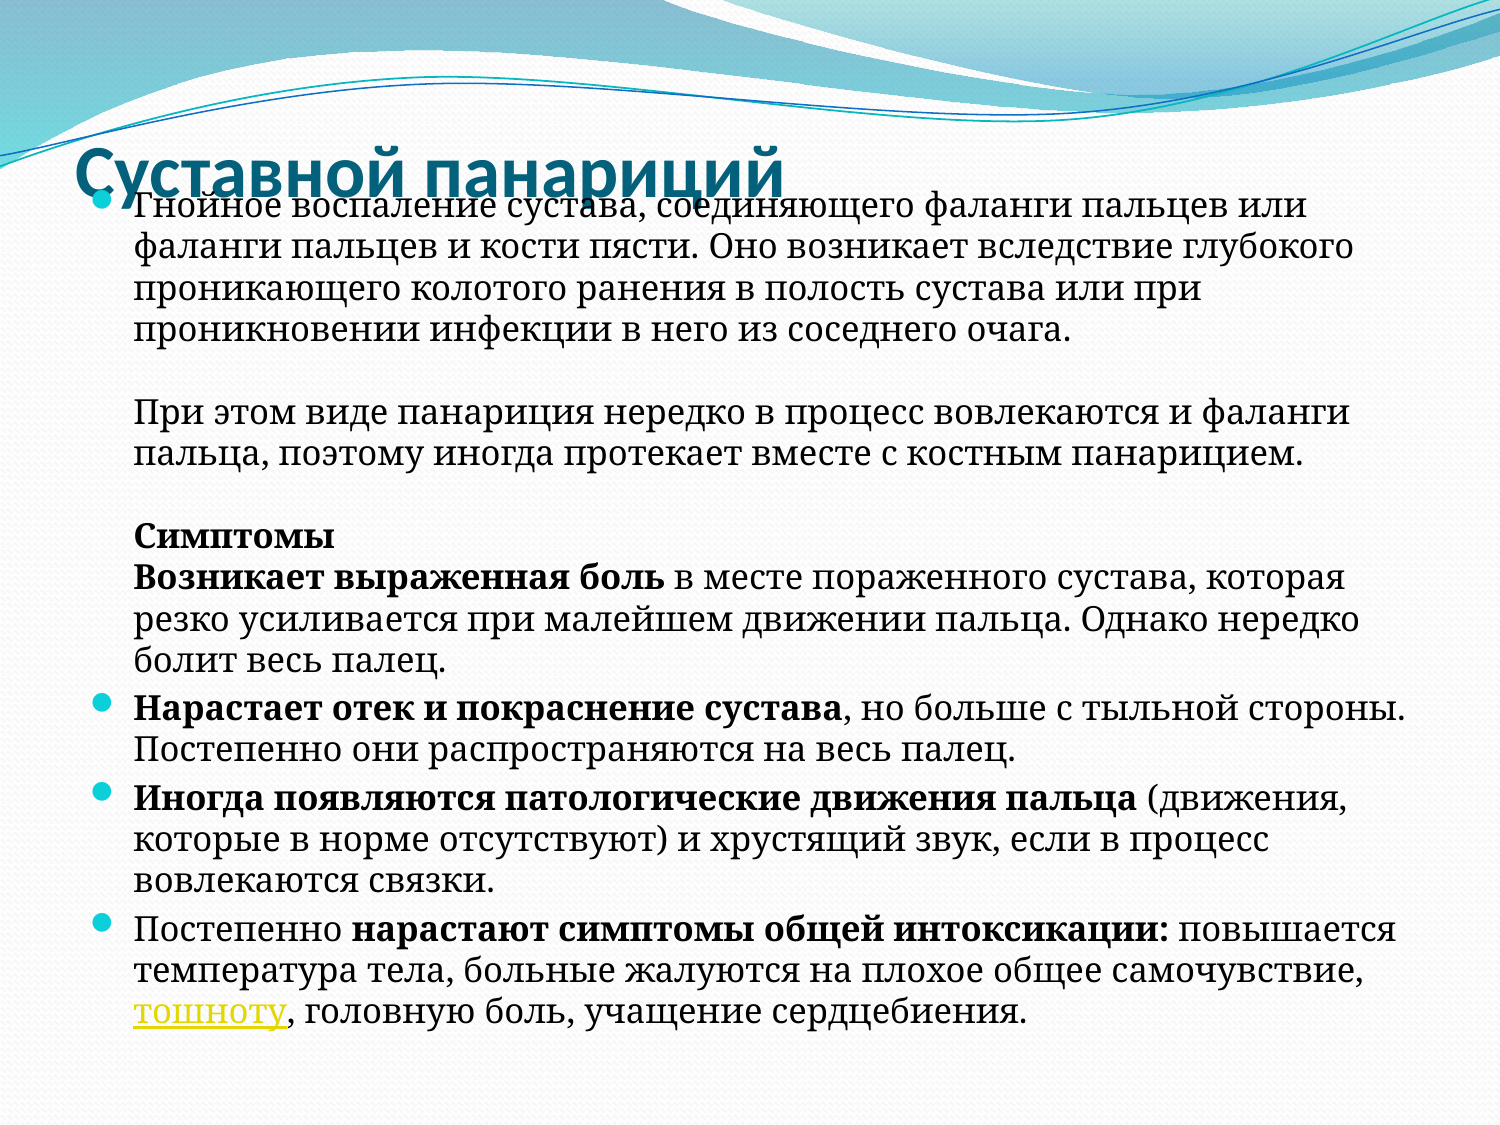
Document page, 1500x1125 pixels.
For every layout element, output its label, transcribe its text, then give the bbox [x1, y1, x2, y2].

title Суставной панариций [75, 115, 1425, 175]
list Гнойное воспаление сустава, соединяющего фаланги пальцев или фаланги пальцев и кости пясти. Оно возникает вследствие глубокого проникающего колотого ранения в полость сустава или при проникновении инфекции в него из соседнего очага. При этом виде панариция нередко в процесс вовлекаются и фаланги пальца, поэтому иногда протекает вместе с костным панарицием. Симптомы Возникает выраженная боль в месте пораженного сустава, которая резко усиливается при малейшем движении пальца. Однако нередко болит весь палец. Нарастает отек и покраснение сустава, но больше с тыльной стороны. Постепенно они распространяются на весь палец. Иногда появляются патологические движения пальца (движения, которые в норме отсутствуют) и хрустящий звук, если в процесс вовлекаются связки. Постепенно нарастают симптомы общей интоксикации: повышается температура тела, больные жалуются на плохое общее самочувствие, тошноту, головную боль, учащение сердцебиения. [75, 175, 1425, 1090]
